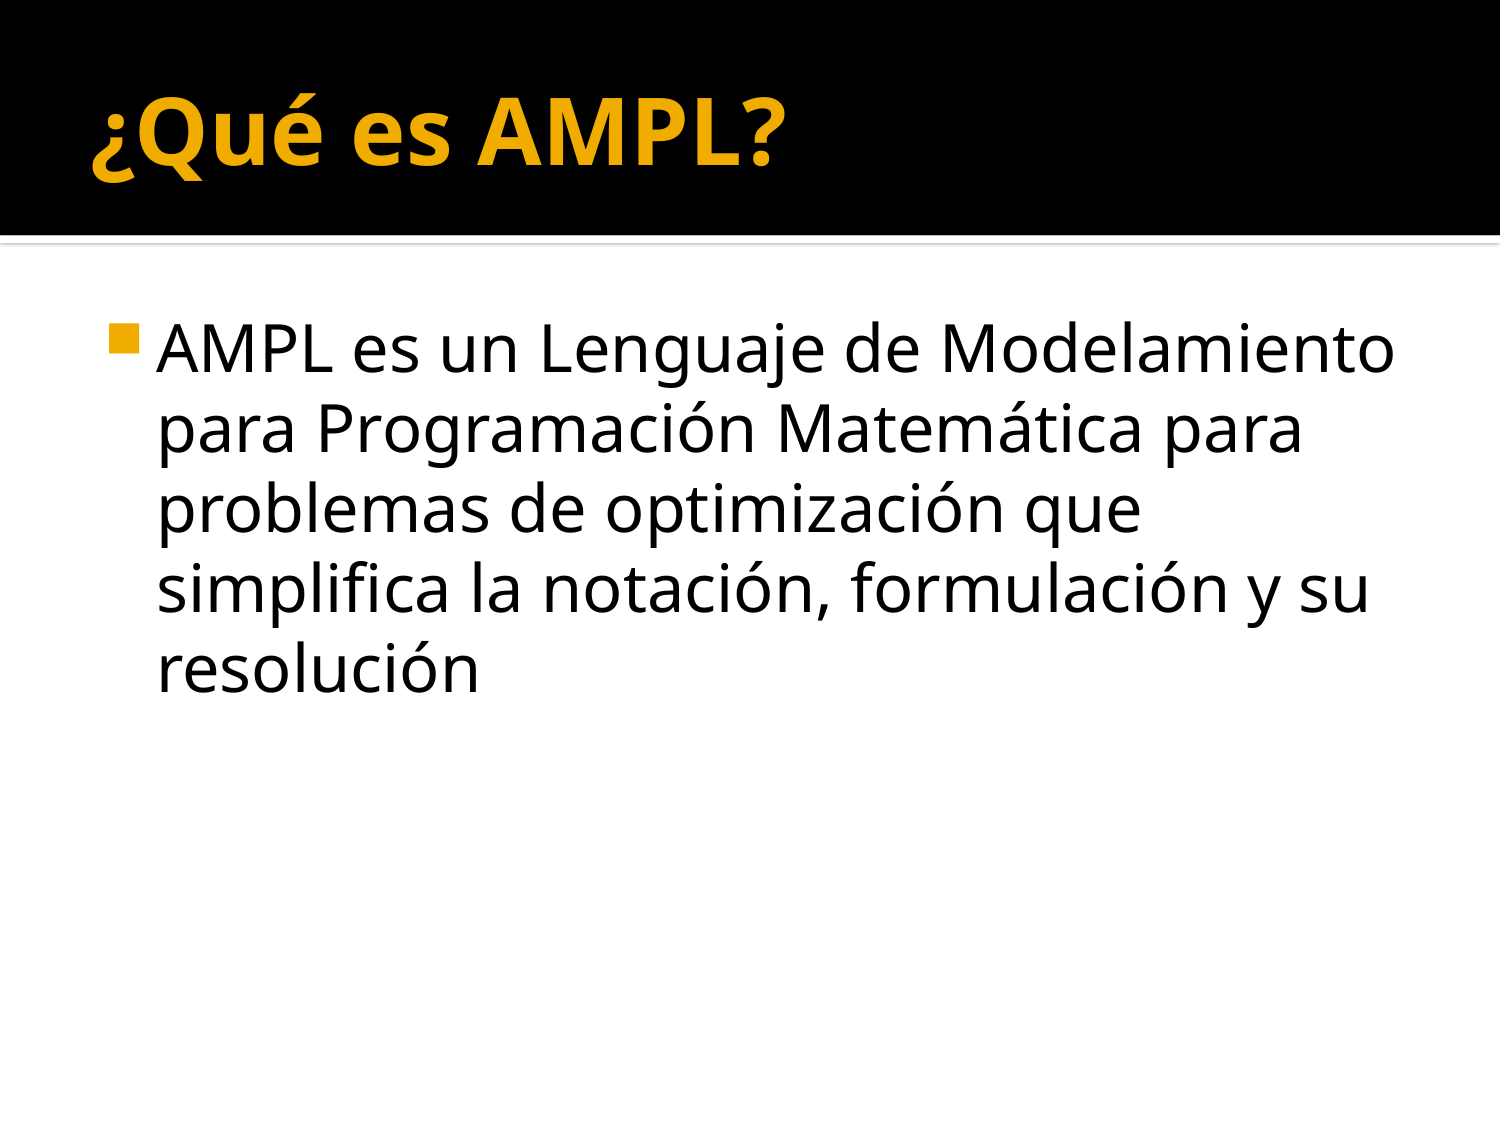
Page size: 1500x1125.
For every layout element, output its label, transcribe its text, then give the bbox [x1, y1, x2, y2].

title ¿Qué es AMPL? [75, 25, 1425, 231]
list AMPL es un Lenguaje de Modelamiento para Programación Matemática para problemas de optimización que simplifica la notación, formulación y su resolución [75, 291, 1425, 1050]
